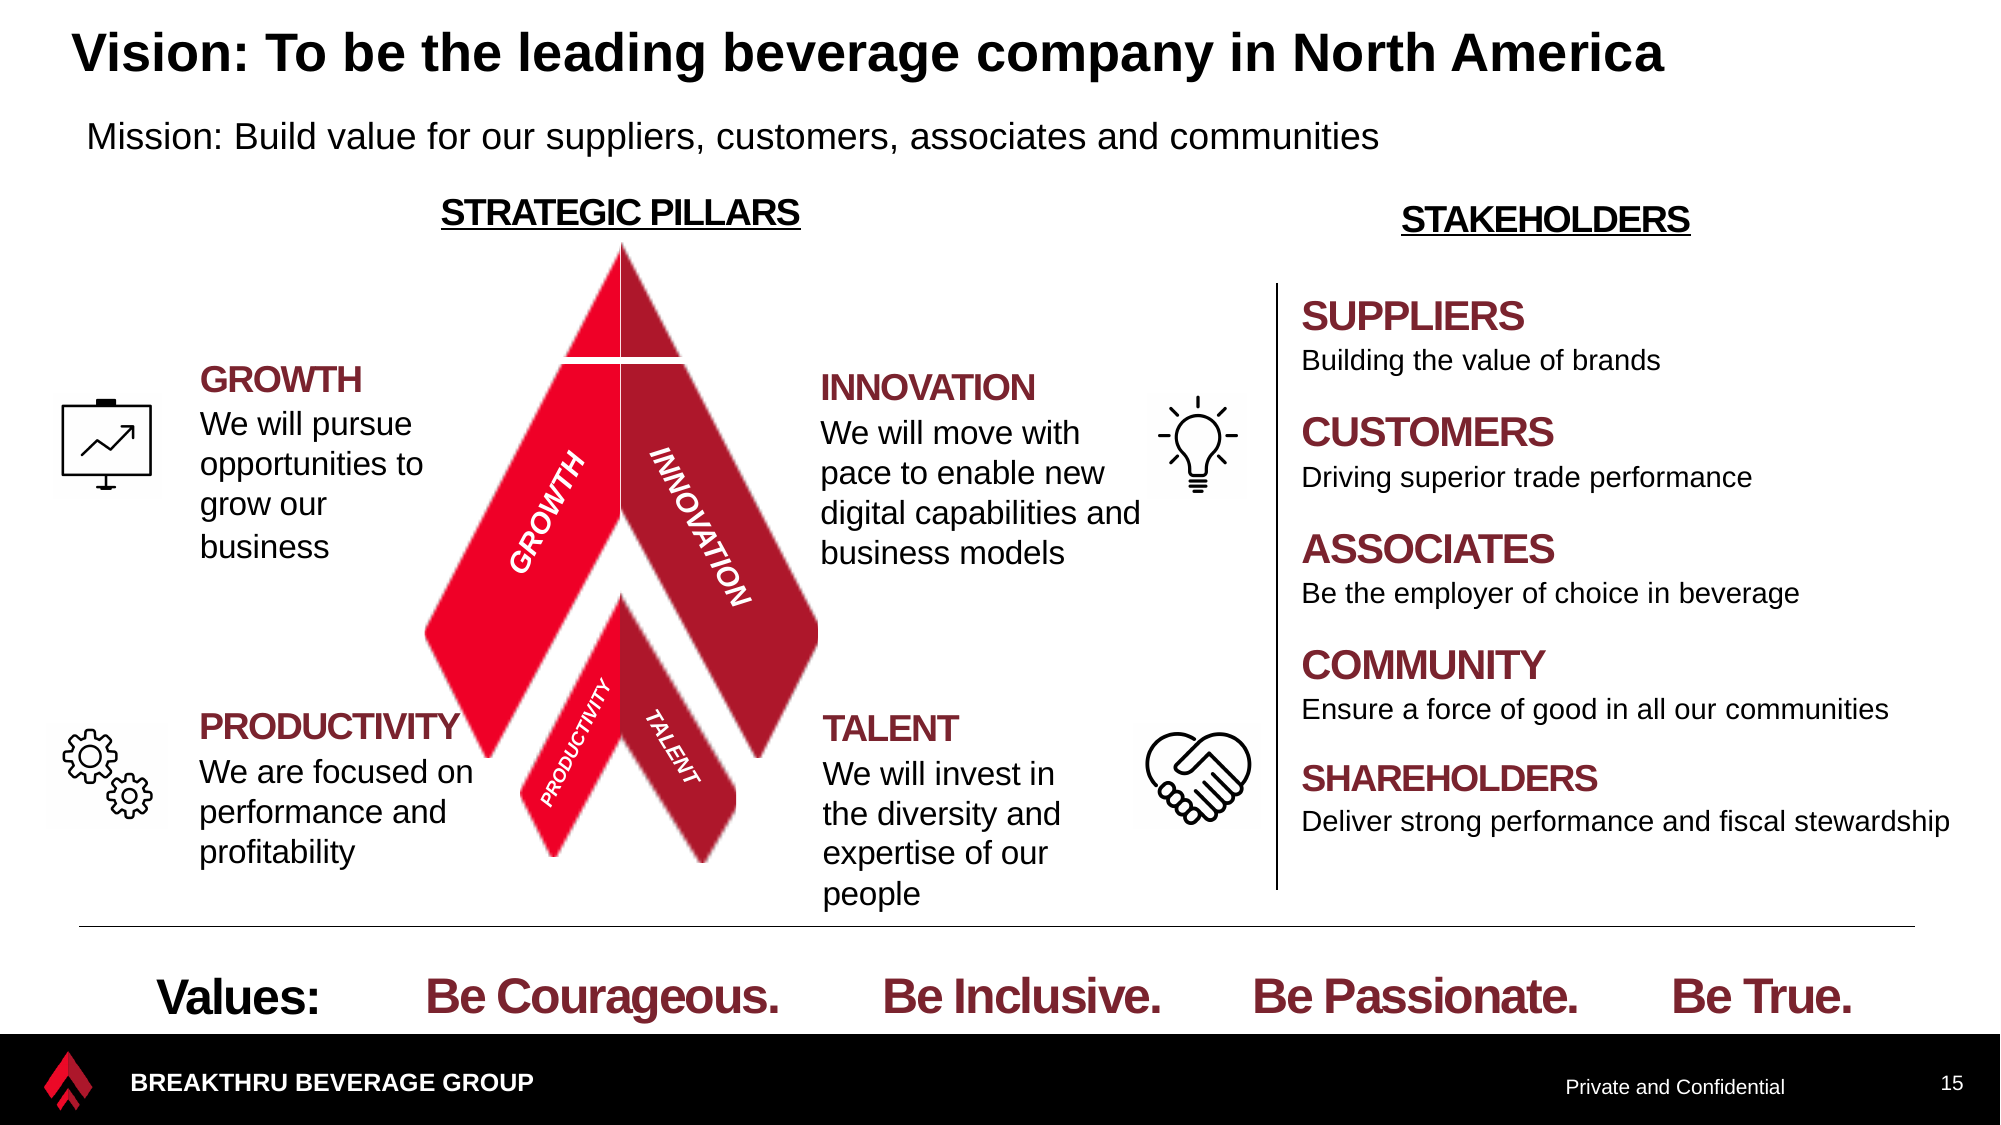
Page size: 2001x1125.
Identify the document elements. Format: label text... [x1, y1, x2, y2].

title Vision: To be the leading beverage company in North America [56, 9, 2000, 146]
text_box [1225, 193, 1962, 988]
text_box Mission: Build value for our suppliers, customers, associates and communities [71, 104, 1682, 165]
picture [0, 1034, 2000, 1125]
footer BREAKTHRU BEVERAGE GROUP [115, 1066, 1490, 1125]
text_box Be Inclusive. [865, 955, 1179, 1031]
text_box Be Passionate. [1235, 996, 1596, 1031]
text_box Be True. [1654, 996, 1870, 1031]
text_box Values: [66, 963, 410, 1025]
picture [1147, 392, 1247, 499]
picture [53, 392, 163, 499]
picture [1133, 723, 1261, 830]
text_box 15 [1878, 1062, 1979, 1123]
text_box Be Courageous. [408, 955, 865, 1031]
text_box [52, 186, 1259, 914]
picture [46, 723, 168, 830]
